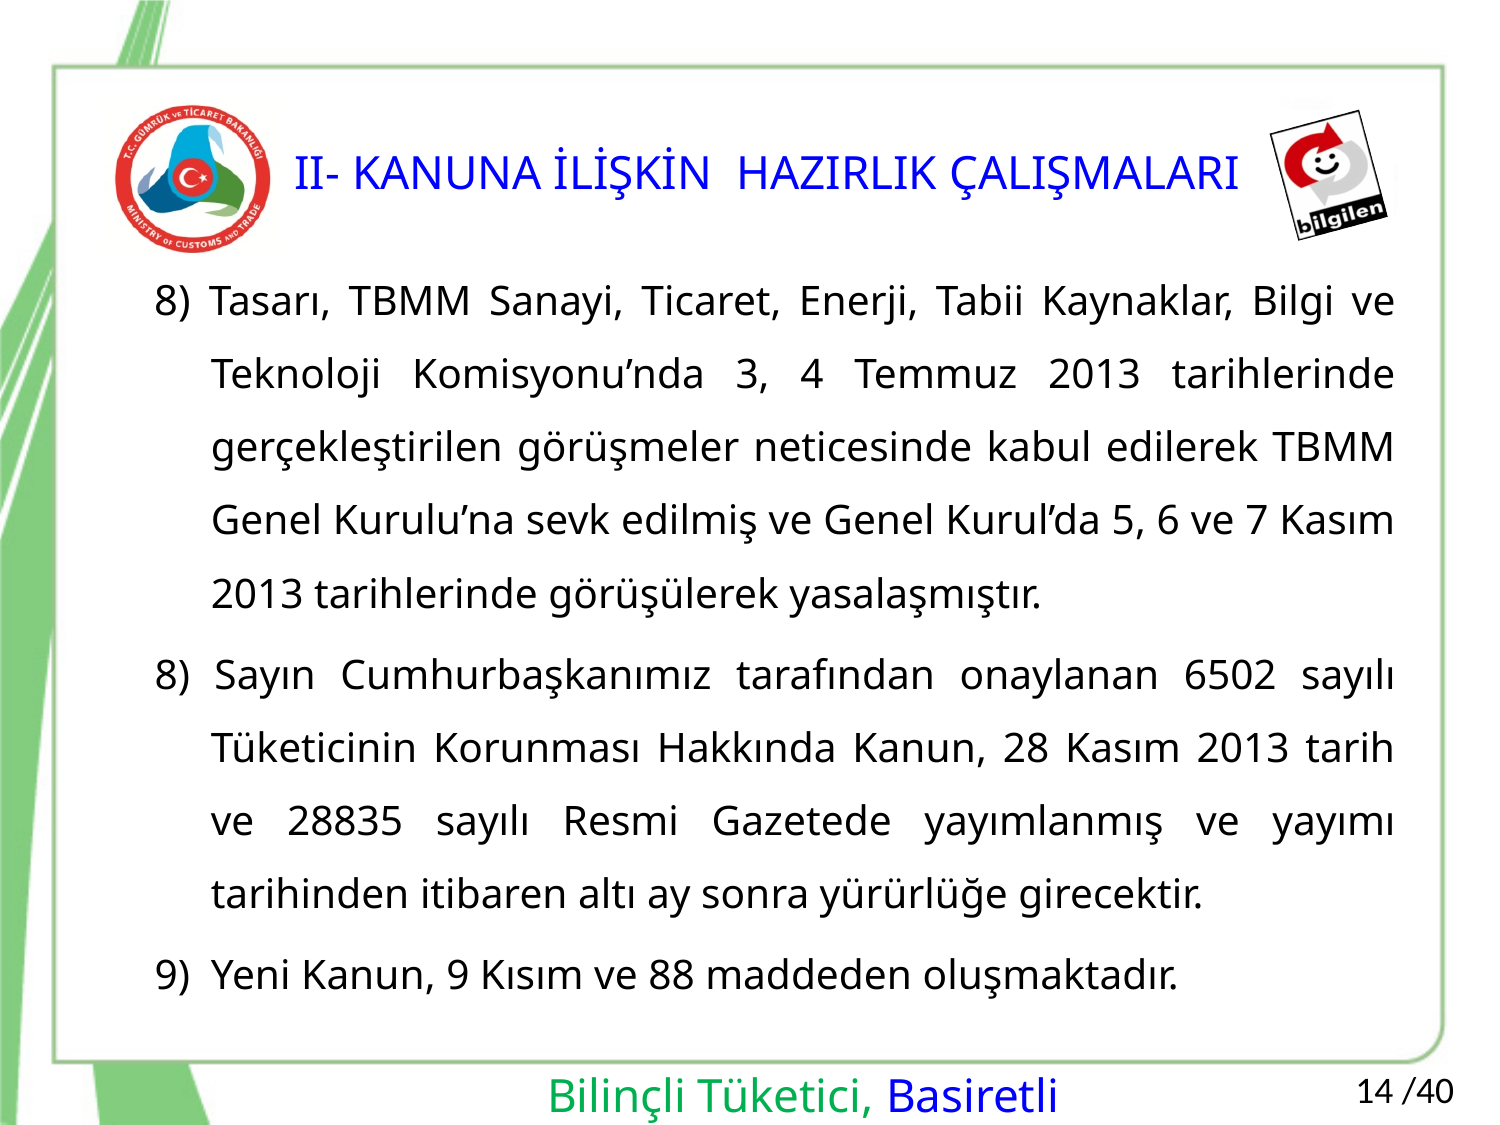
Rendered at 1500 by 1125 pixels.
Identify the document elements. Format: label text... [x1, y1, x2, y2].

picture [0, 0, 1500, 1125]
text_box II- KANUNA İLİŞKİN HAZIRLIK ÇALIŞMALARI 8) Tasarı, TBMM Sanayi, Ticaret, Enerji, Tabii Kaynaklar, Bilgi ve Teknoloji Komisyonu’nda 3, 4 Temmuz 2013 tarihlerinde gerçekleştirilen görüşmeler neticesinde kabul edilerek TBMM Genel Kurulu’na sevk edilmiş ve Genel Kurul’da 5, 6 ve 7 Kasım 2013 tarihlerinde görüşülerek yasalaşmıştır. 8) Sayın Cumhurbaşkanımız tarafından onaylanan 6502 sayılı Tüketicinin Korunması Hakkında Kanun, 28 Kasım 2013 tarih ve 28835 sayılı Resmi Gazetede yayımlanmış ve yayımı tarihinden itibaren altı ay sonra yürürlüğe girecektir. 9) Yeni Kanun, 9 Kısım ve 88 maddeden oluşmaktadır. [64, 82, 1412, 1040]
